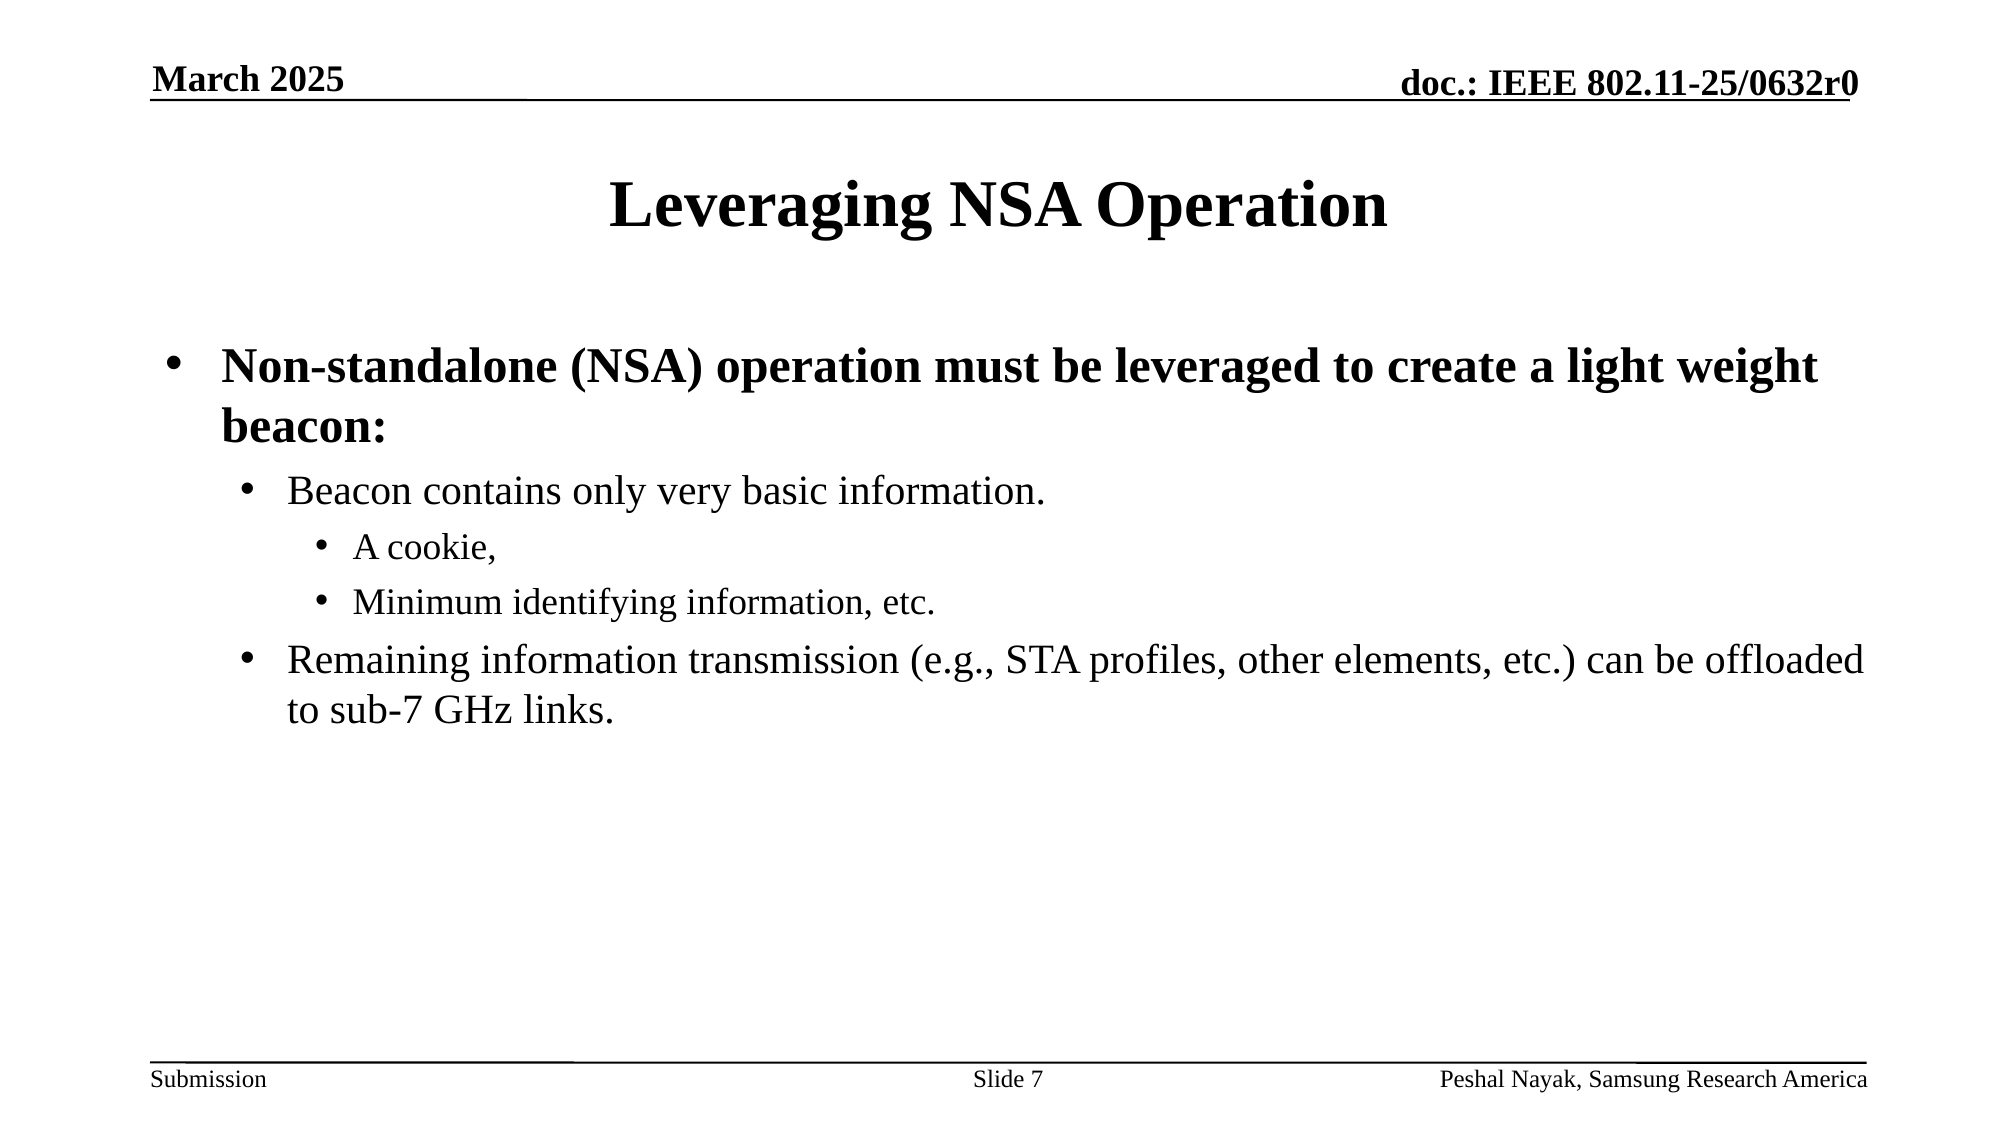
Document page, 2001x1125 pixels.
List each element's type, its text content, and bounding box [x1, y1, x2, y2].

footer Peshal Nayak, Samsung Research America [1171, 1061, 1869, 1093]
slide_number Slide 7 [950, 1061, 1067, 1123]
title Leveraging NSA Operation [149, 112, 1850, 288]
list Non-standalone (NSA) operation must be leveraged to create a light weight beacon: Beacon contains only very basic information. A cookie, Minimum identifying information, etc. Remaining information transmission (e.g., STA profiles, other elements, etc.) can be offloaded to sub-7 GHz links. [149, 324, 1913, 1000]
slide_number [152, 54, 563, 100]
